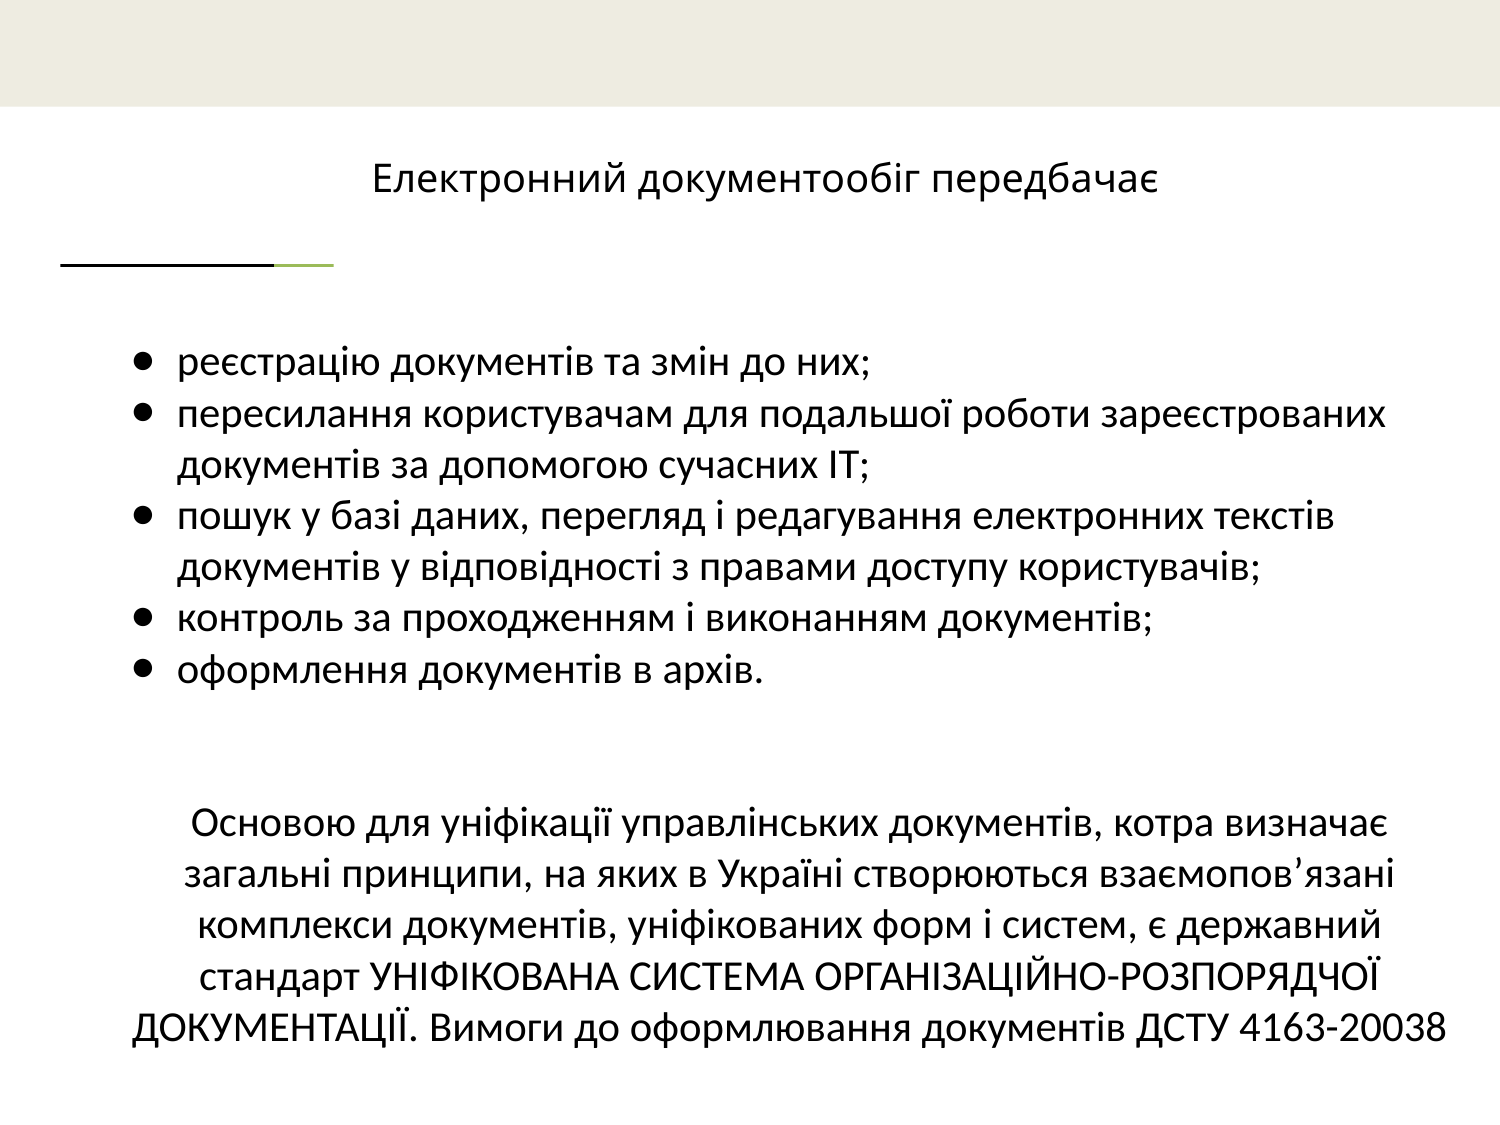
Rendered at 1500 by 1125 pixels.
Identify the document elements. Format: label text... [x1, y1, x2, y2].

list реєстрацію документів та змін до них; пересилання користувачам для подальшої роботи зареєстрованих документів за допомогою сучасних ІТ; пошук у базі даних, перегляд і редагування електронних текстів документів у відповідності з правами доступу користувачів; контроль за проходженням і виконанням документів; оформлення документів в архів. Основою для уніфікації управлінських документів, котра визначає загальні принципи, на яких в Україні створюються взаємопов’язані комплекси документів, уніфікованих форм і систем, є державний стандарт УНІФІКОВАНА СИСТЕМА ОРГАНІЗАЦІЙНО-РОЗПОРЯДЧОЇ ДОКУМЕНТАЦІЇ. Вимоги до оформлювання документів ДСТУ 4163-20038 [93, 318, 1466, 1125]
title Електронний документообіг передбачає [134, 138, 1397, 256]
